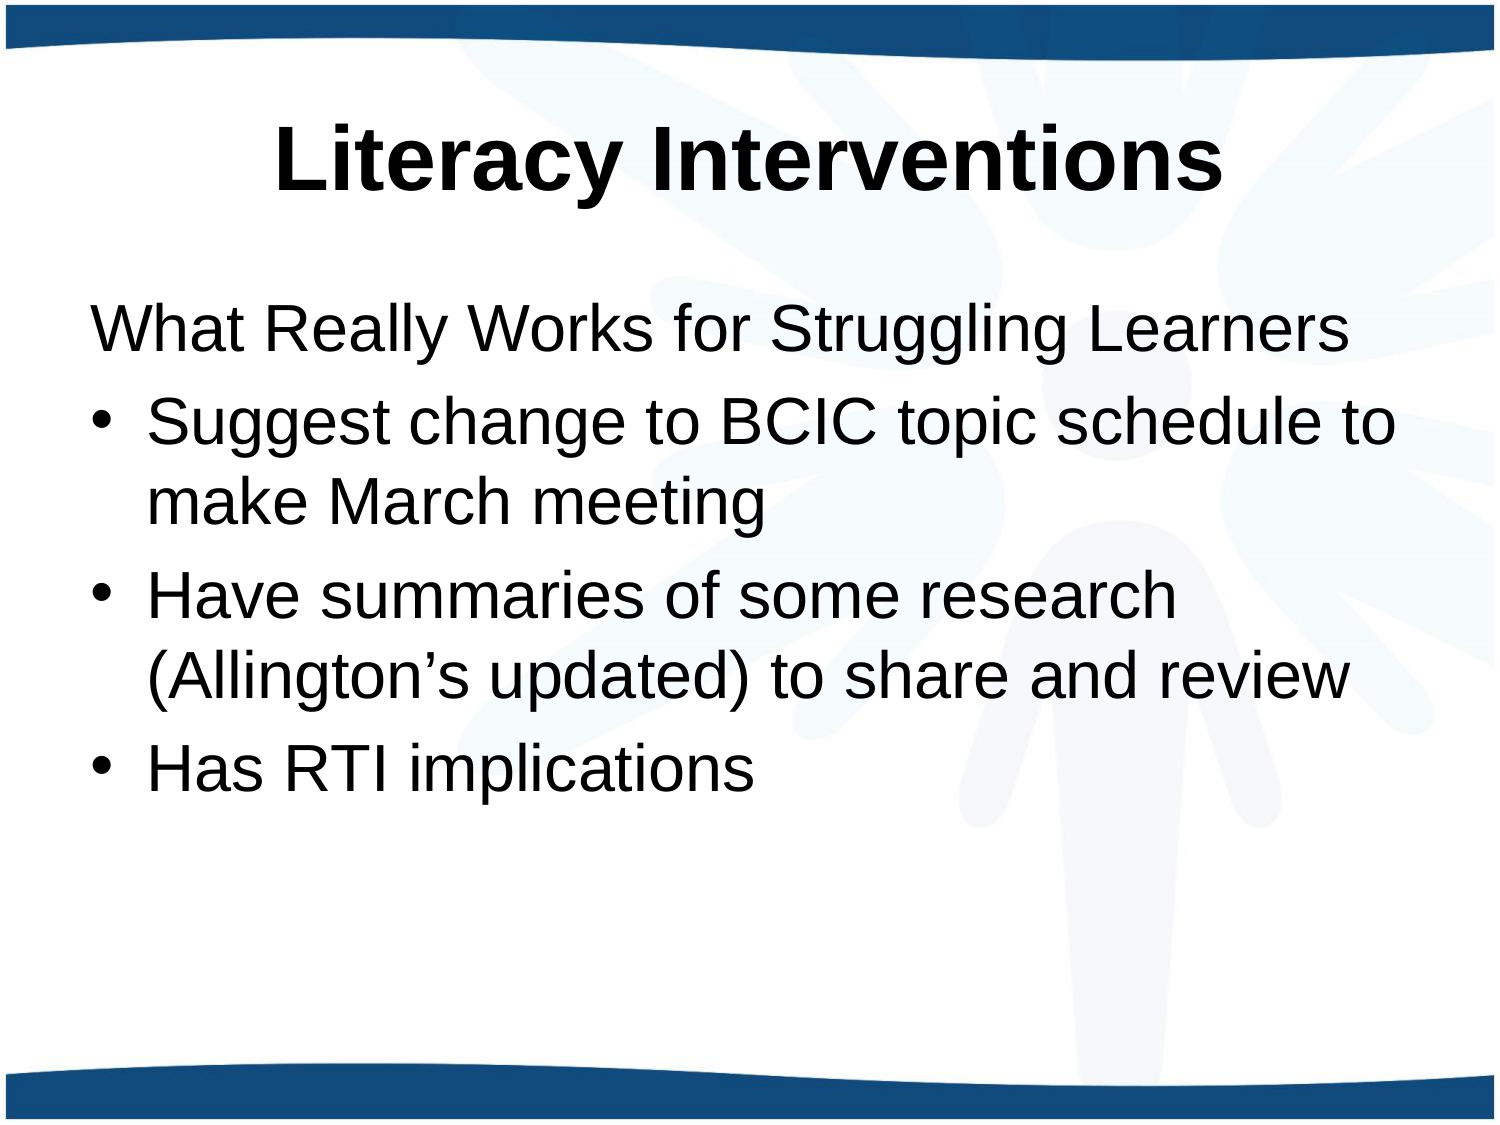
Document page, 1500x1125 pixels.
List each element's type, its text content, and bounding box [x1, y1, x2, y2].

list What Really Works for Struggling Learners Suggest change to BCIC topic schedule to make March meeting Have summaries of some research (Allington’s updated) to share and review Has RTI implications [75, 277, 1425, 1020]
picture [0, 0, 1500, 1125]
title Literacy Interventions [75, 59, 1425, 248]
